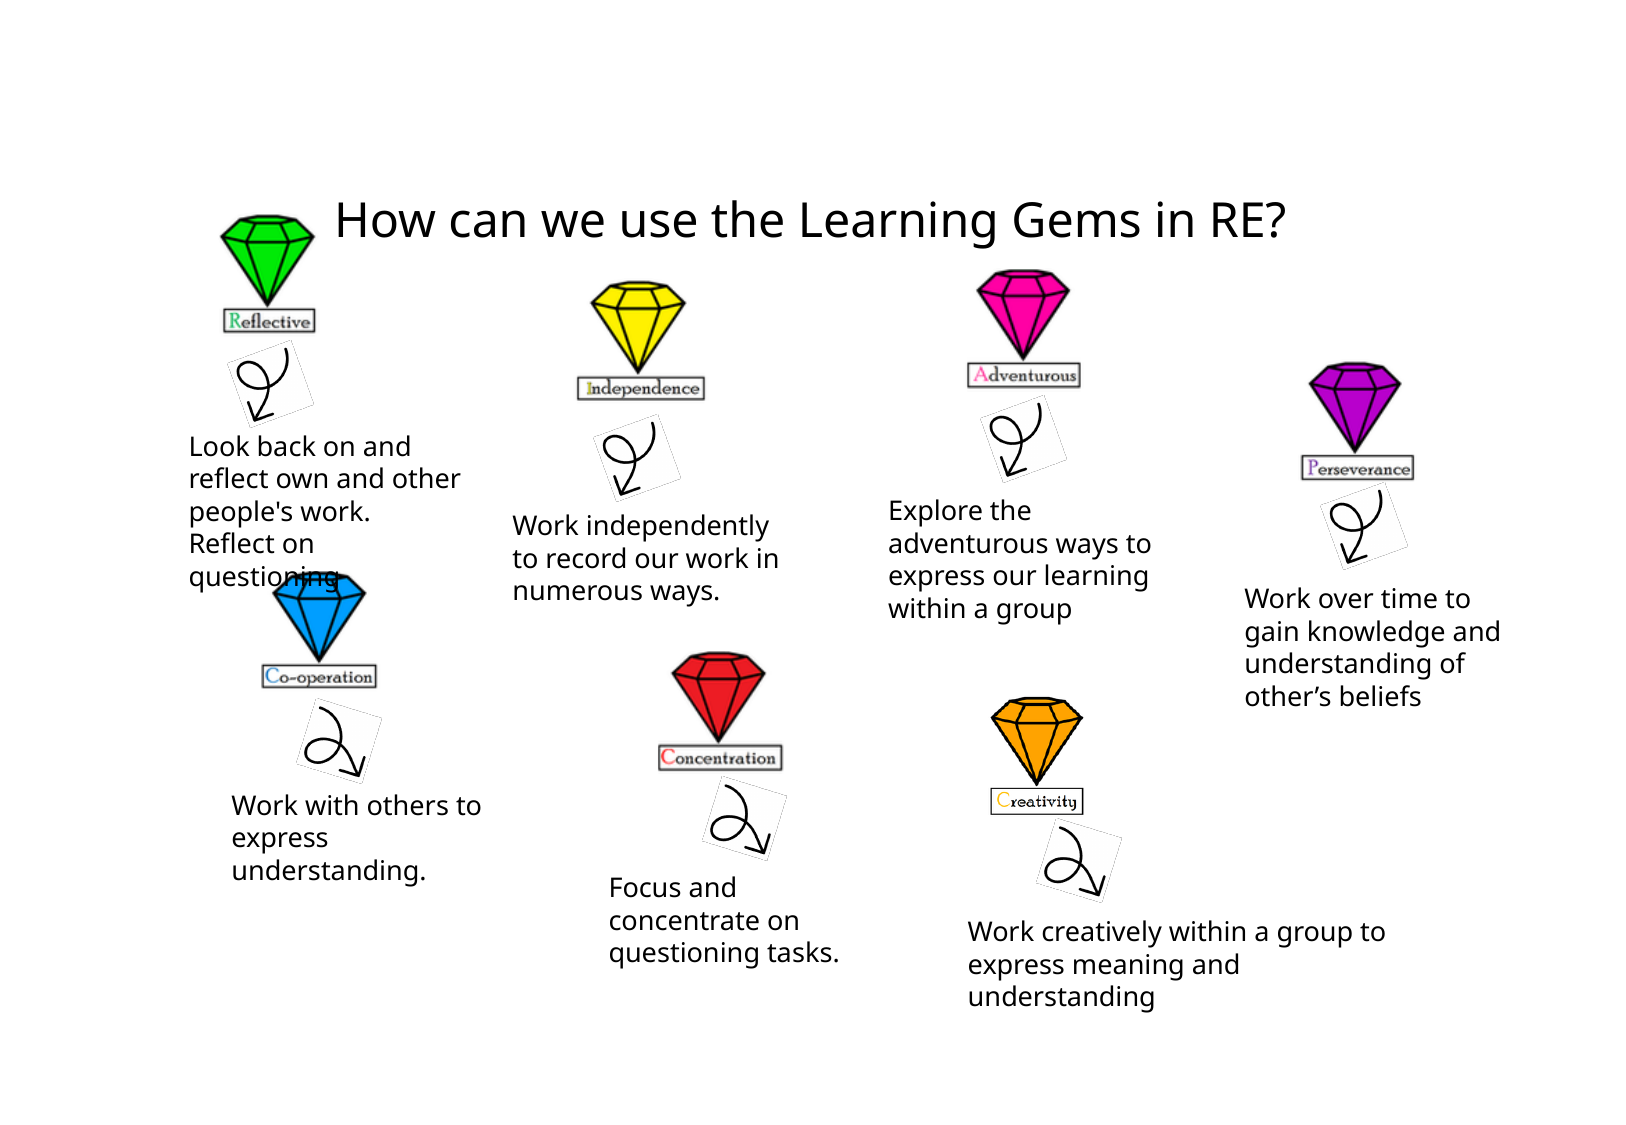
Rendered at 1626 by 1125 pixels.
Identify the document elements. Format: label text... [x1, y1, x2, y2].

text_box Look back on and reflect own and other people's work. Reflect on questioning [173, 422, 485, 648]
text_box Work independently to record our work in numerous ways. [497, 501, 809, 614]
picture [594, 414, 680, 501]
picture [981, 693, 1121, 902]
text_box Work over time to gain knowledge and understanding of other’s beliefs [1229, 574, 1541, 768]
text_box Work with others to express understanding. [216, 781, 528, 942]
picture [228, 340, 313, 422]
picture [963, 268, 1084, 392]
picture [572, 278, 709, 405]
picture [1298, 359, 1417, 569]
picture [260, 570, 382, 694]
text_box Explore the adventurous ways to express our learning within a group [873, 486, 1198, 680]
picture [657, 650, 785, 775]
picture [296, 698, 381, 781]
text_box Focus and concentrate on questioning tasks. [593, 863, 905, 1024]
picture [981, 395, 1066, 482]
picture [702, 776, 786, 860]
text_box Work creatively within a group to express meaning and understanding [952, 907, 1409, 1069]
title How can we use the Learning Gems in RE? [315, 125, 1306, 256]
picture [218, 212, 321, 338]
